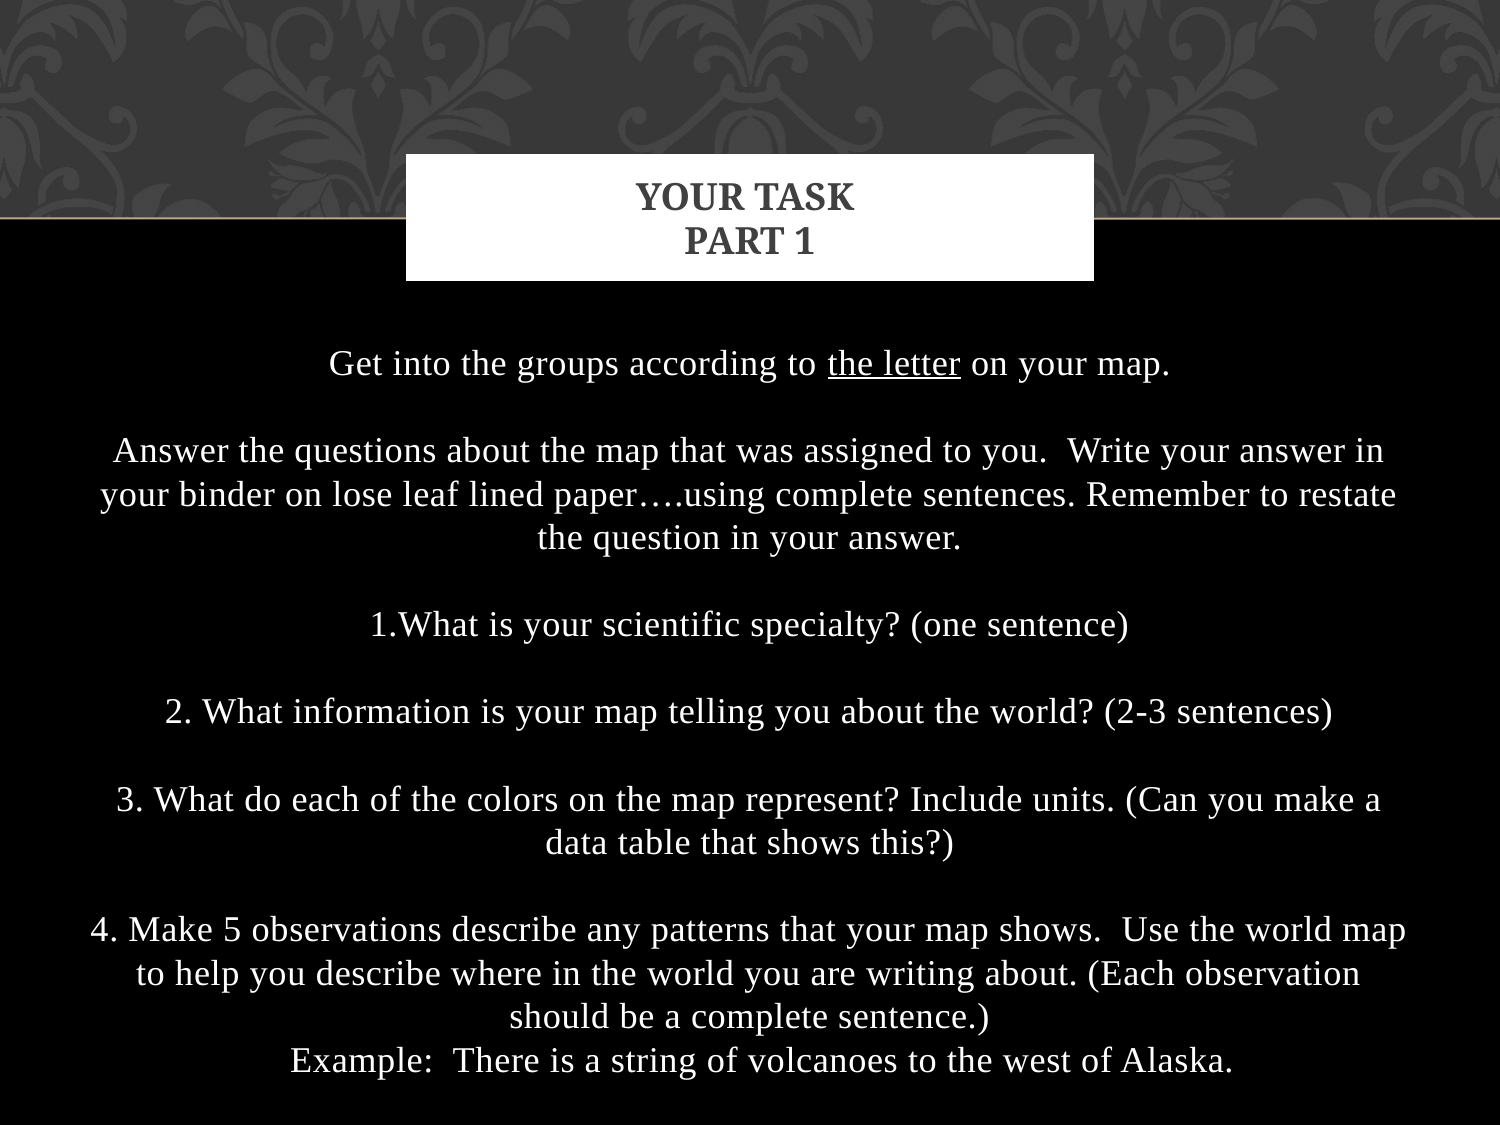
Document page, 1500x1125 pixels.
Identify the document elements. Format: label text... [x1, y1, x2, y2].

title Your Task Part 1 [406, 154, 1094, 281]
list Get into the groups according to the letter on your map. Answer the questions about the map that was assigned to you. Write your answer in your binder on lose leaf lined paper….using complete sentences. Remember to restate the question in your answer. 1.What is your scientific specialty? (one sentence) 2. What information is your map telling you about the world? (2-3 sentences) 3. What do each of the colors on the map represent? Include units. (Can you make a data table that shows this?) 4. Make 5 observations describe any patterns that your map shows. Use the world map to help you describe where in the world you are writing about. (Each observation should be a complete sentence.) Example: There is a string of volcanoes to the west of Alaska. [75, 331, 1425, 1088]
